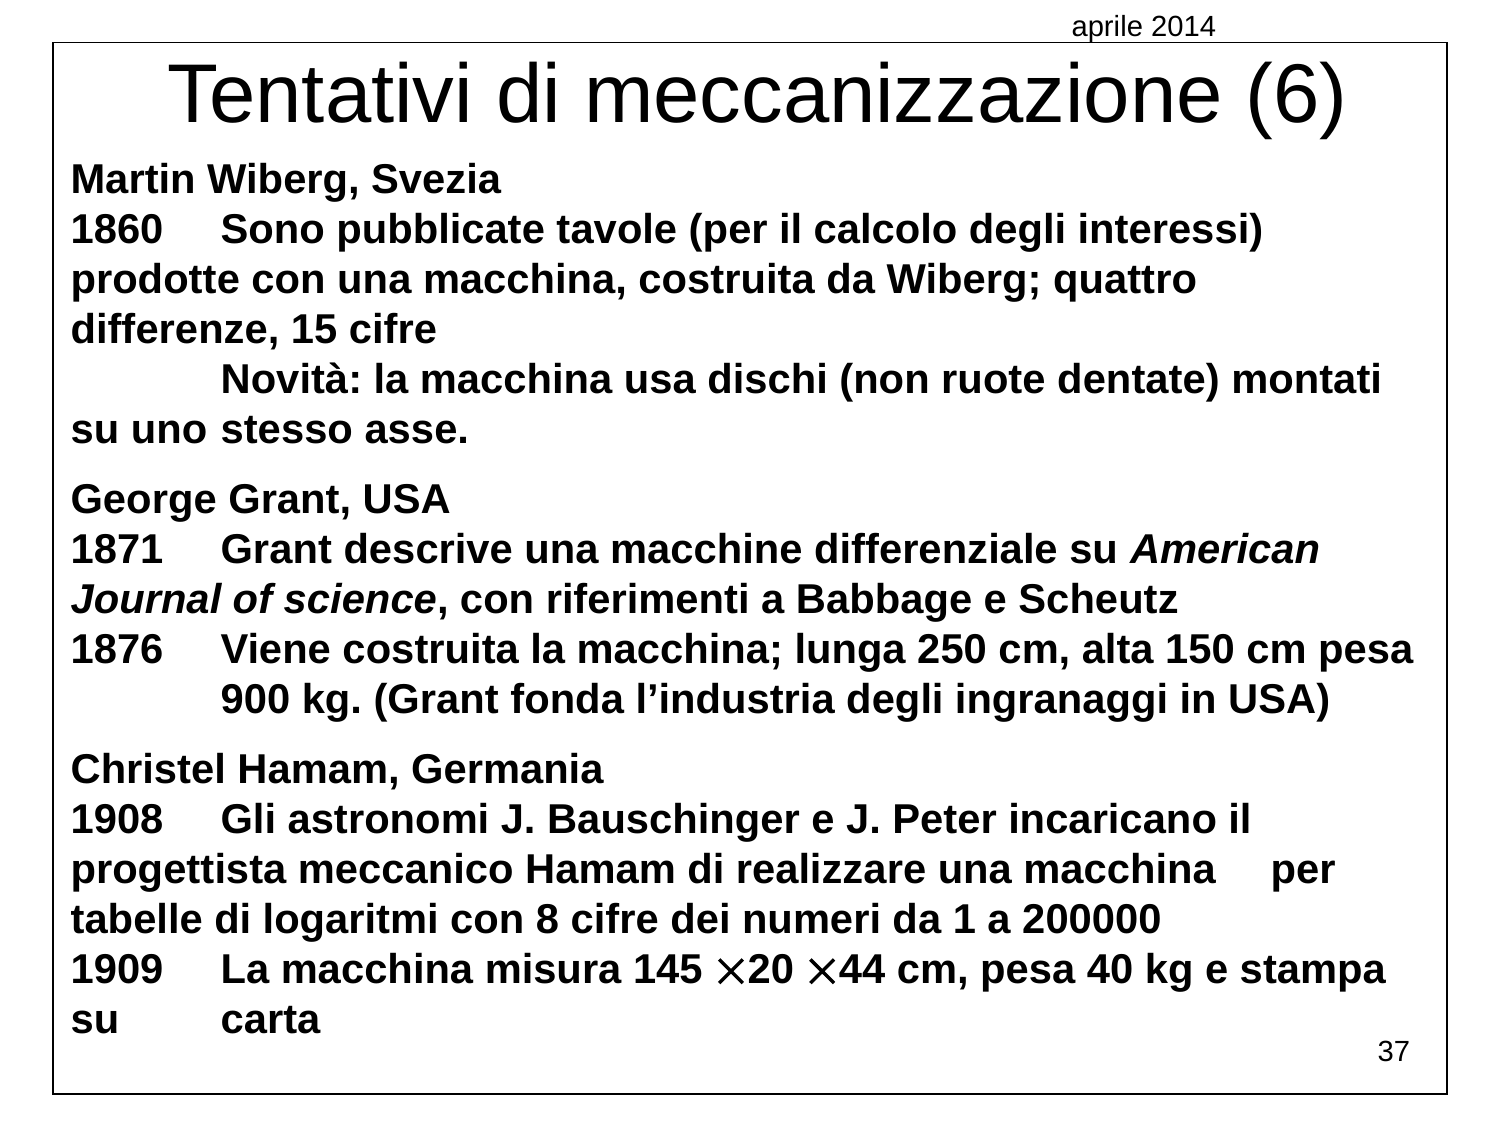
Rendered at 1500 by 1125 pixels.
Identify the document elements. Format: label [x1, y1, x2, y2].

text_box [52, 0, 1448, 1095]
